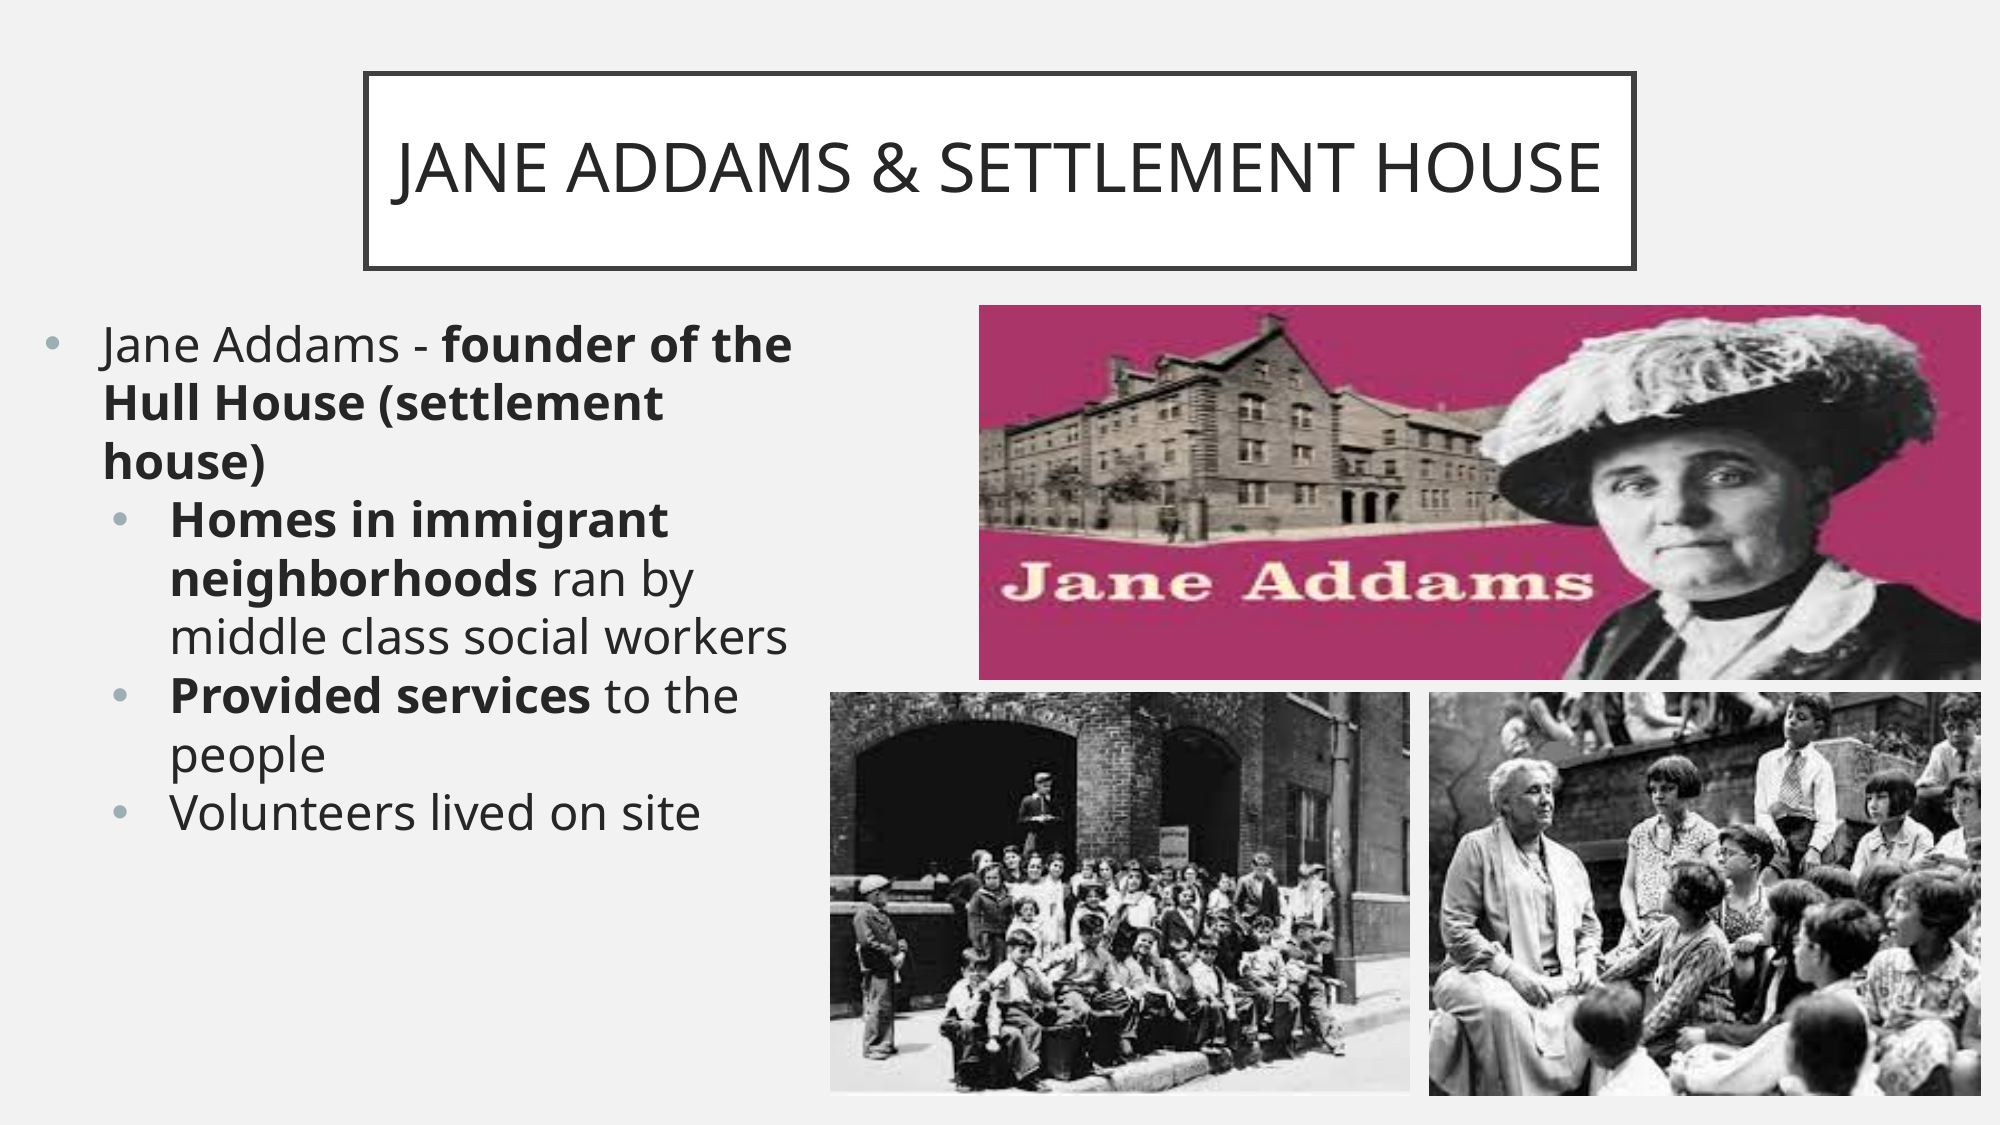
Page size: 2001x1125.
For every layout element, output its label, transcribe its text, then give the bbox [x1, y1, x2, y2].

title JANE ADDAMS & SETTLEMENT HOUSE [363, 71, 1637, 271]
picture [1428, 691, 1981, 1096]
picture [830, 691, 1410, 1096]
picture [978, 305, 1981, 680]
list Jane Addams - founder of the Hull House (settlement house) Homes in immigrant neighborhoods ran by middle class social workers Provided services to the people Volunteers lived on site [19, 305, 812, 903]
